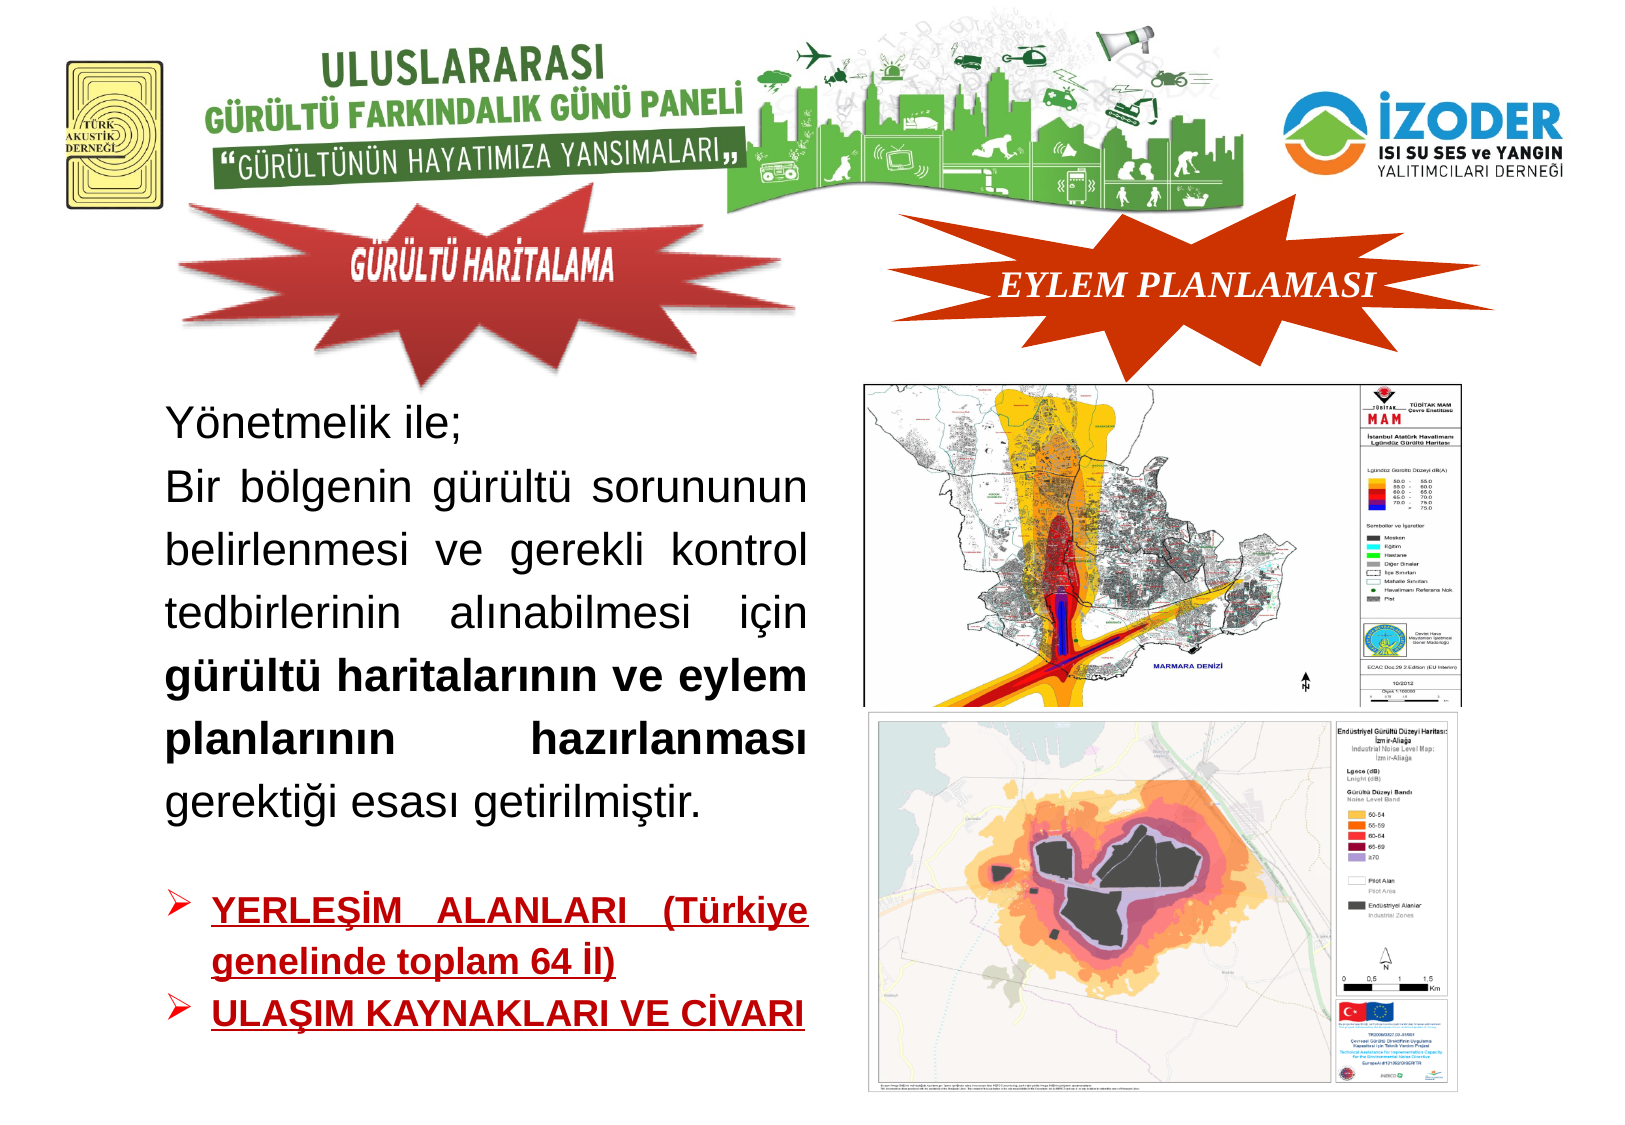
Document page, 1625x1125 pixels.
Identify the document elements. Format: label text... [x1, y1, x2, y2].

text_box EYLEM PLANLAMASI [1328, 249, 1496, 353]
text_box Yönetmelik ile; Bir bölgenin gürültü sorununun belirlenmesi ve gerekli kontrol tedbirlerinin alınabilmesi için gürültü haritalarının ve eylem planlarının hazırlanması gerektiği esası getirilmiştir. YERLEŞİM ALANLARI (Türkiye genelinde toplam 64 İl) ULAŞIM KAYNAKLARI VE CİVARI [149, 330, 824, 1094]
picture [0, 0, 1625, 401]
text_box EYLEM PLANLAMASI [887, 262, 994, 322]
picture [862, 245, 1462, 1096]
